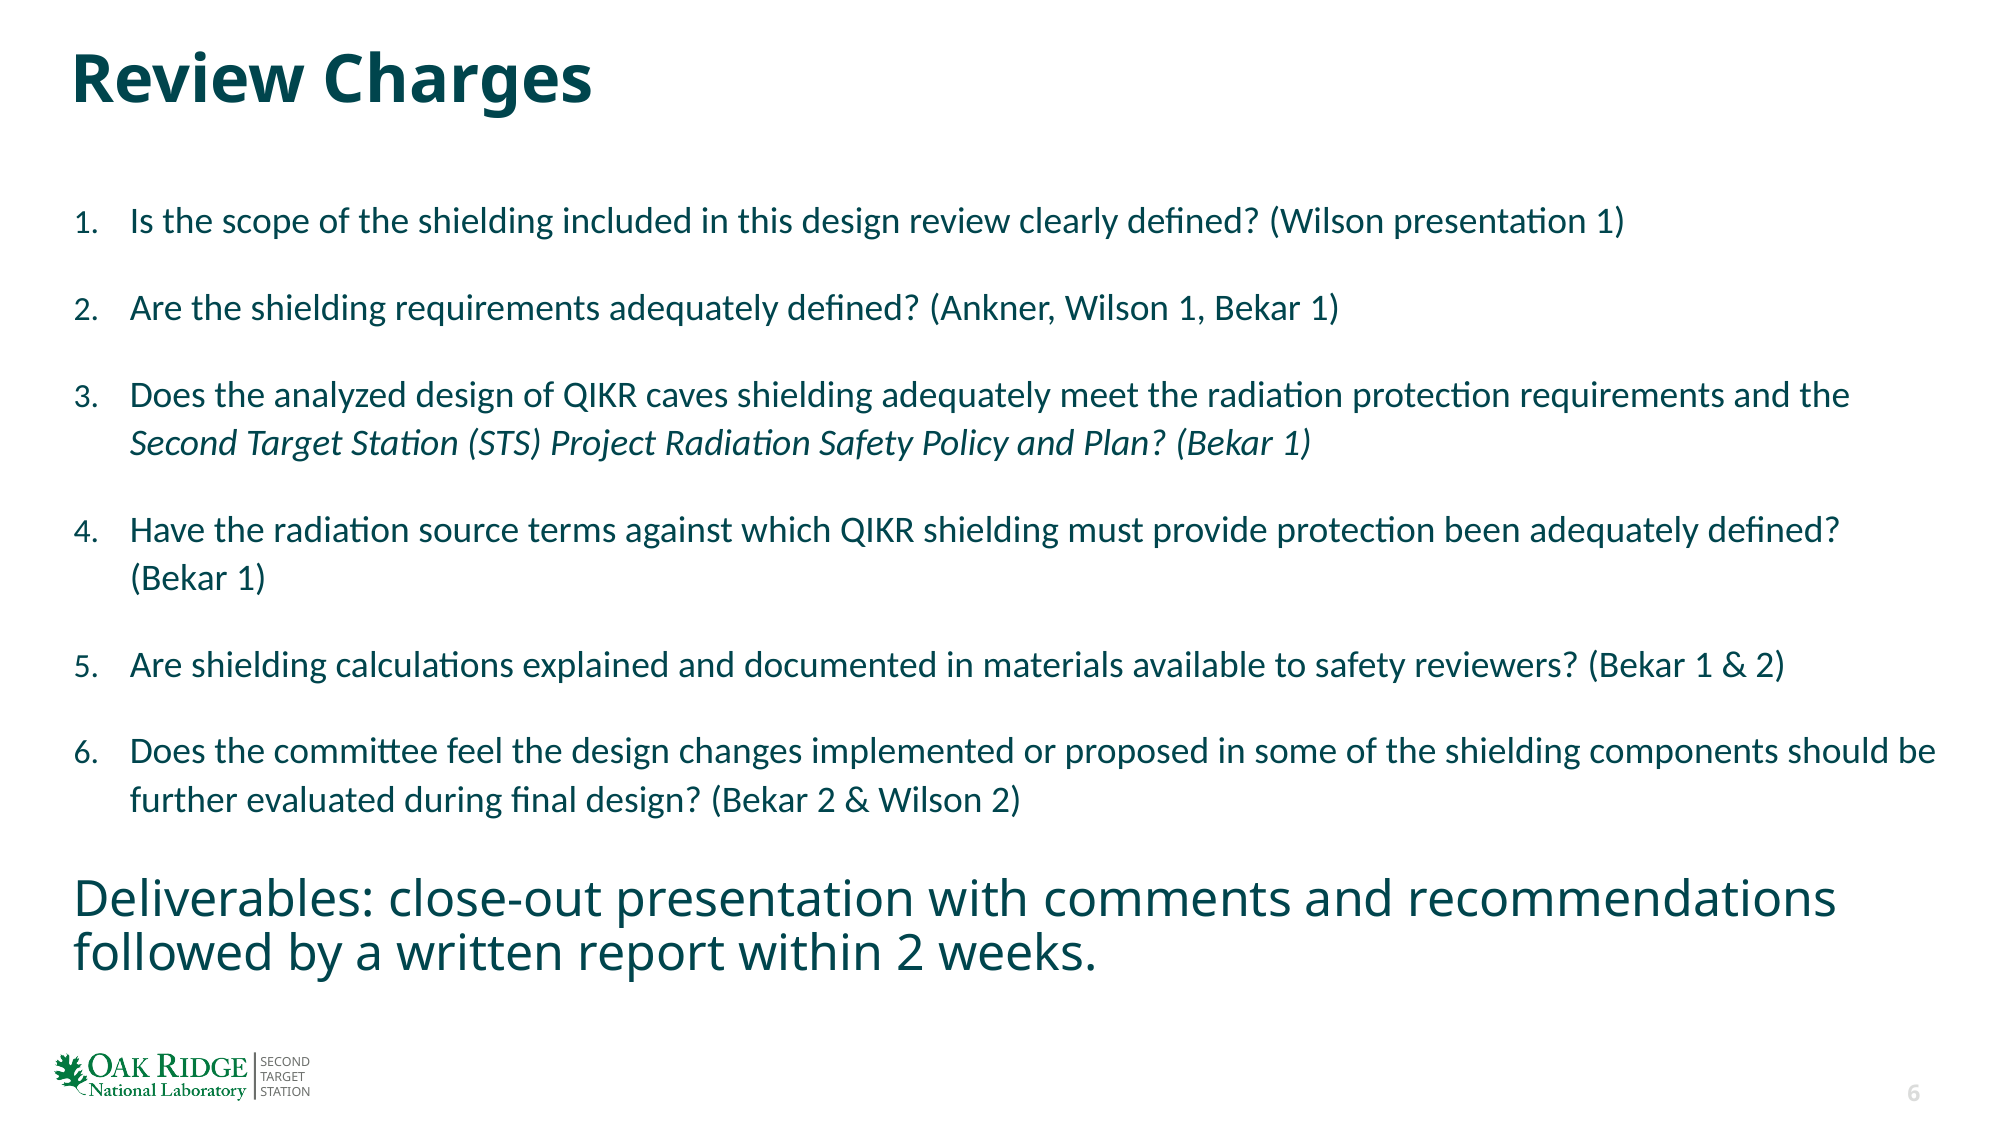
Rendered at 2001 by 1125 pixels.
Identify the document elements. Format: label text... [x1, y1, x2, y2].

title Review Charges [70, 45, 1946, 134]
picture [49, 1049, 250, 1104]
list Is the scope of the shielding included in this design review clearly defined? (Wilson presentation 1) Are the shielding requirements adequately defined? (Ankner, Wilson 1, Bekar 1) Does the analyzed design of QIKR caves shielding adequately meet the radiation protection requirements and the Second Target Station (STS) Project Radiation Safety Policy and Plan? (Bekar 1) Have the radiation source terms against which QIKR shielding must provide protection been adequately defined? (Bekar 1) Are shielding calculations explained and documented in materials available to safety reviewers? (Bekar 1 & 2) Does the committee feel the design changes implemented or proposed in some of the shielding components should be further evaluated during final design? (Bekar 2 & Wilson 2) Deliverables: close-out presentation with comments and recommendations followed by a written report within 2 weeks. [73, 192, 1949, 1033]
